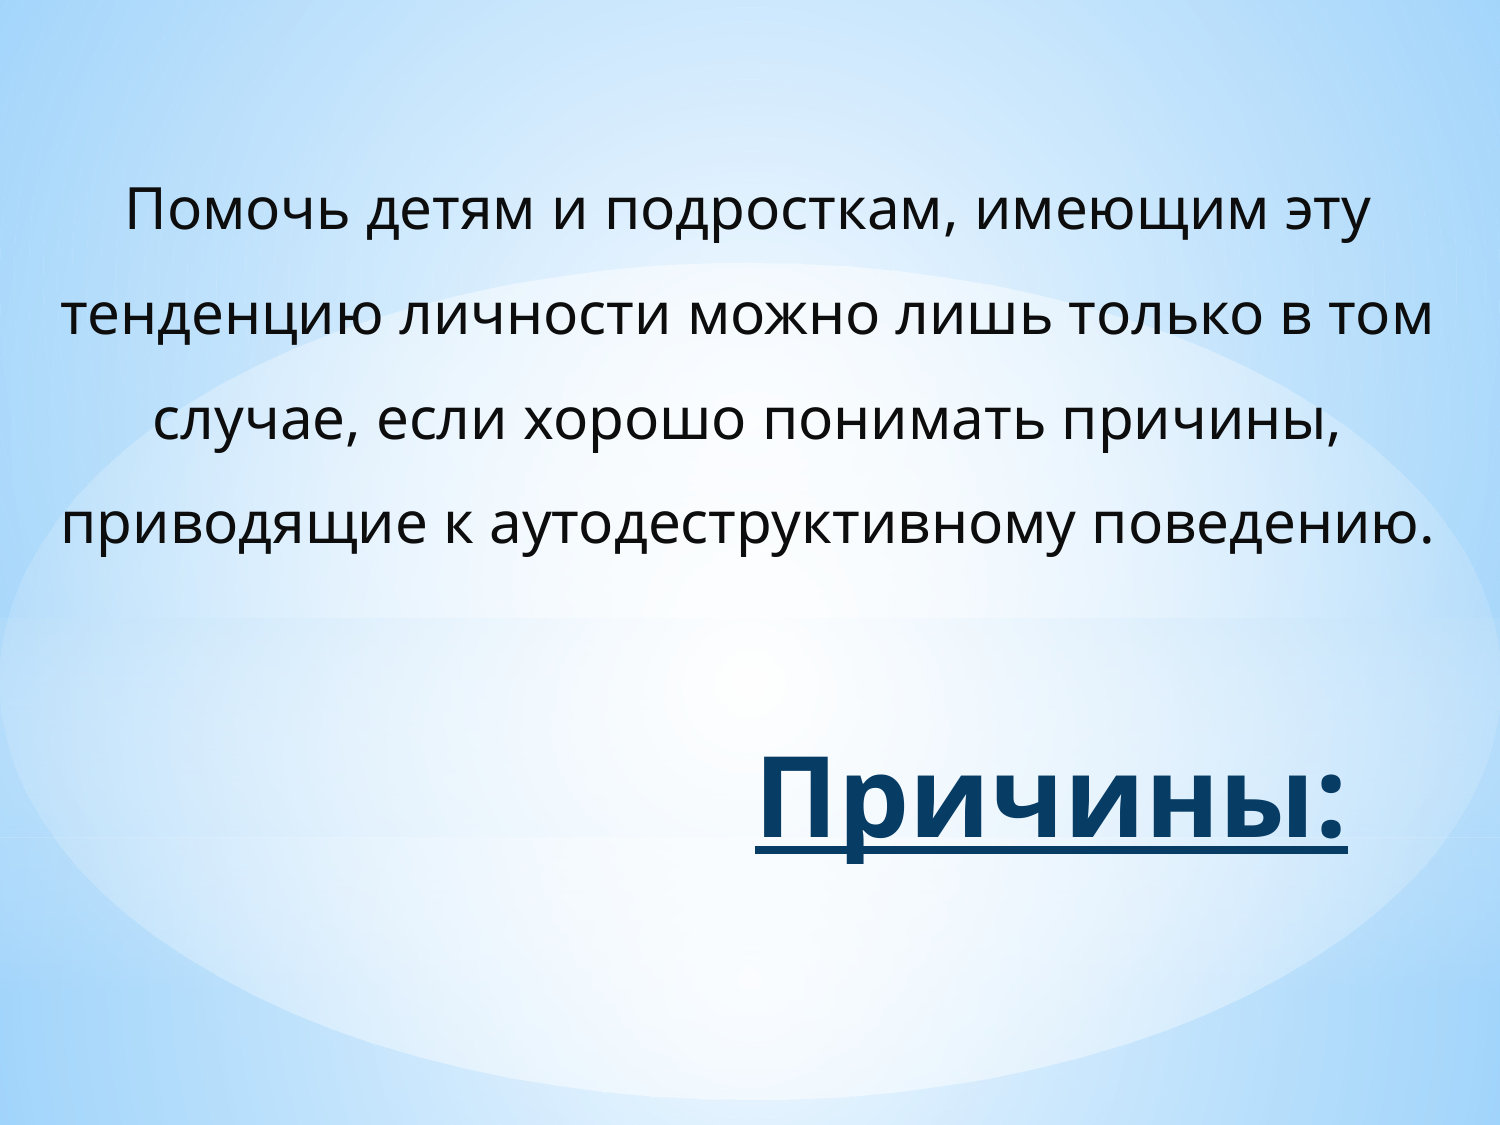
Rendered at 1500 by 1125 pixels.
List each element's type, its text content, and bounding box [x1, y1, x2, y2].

list Помочь детям и подросткам, имеющим эту тенденцию личности можно лишь только в том случае, если хорошо понимать причины, приводящие к аутодеструктивному поведению. [29, 30, 1459, 1083]
